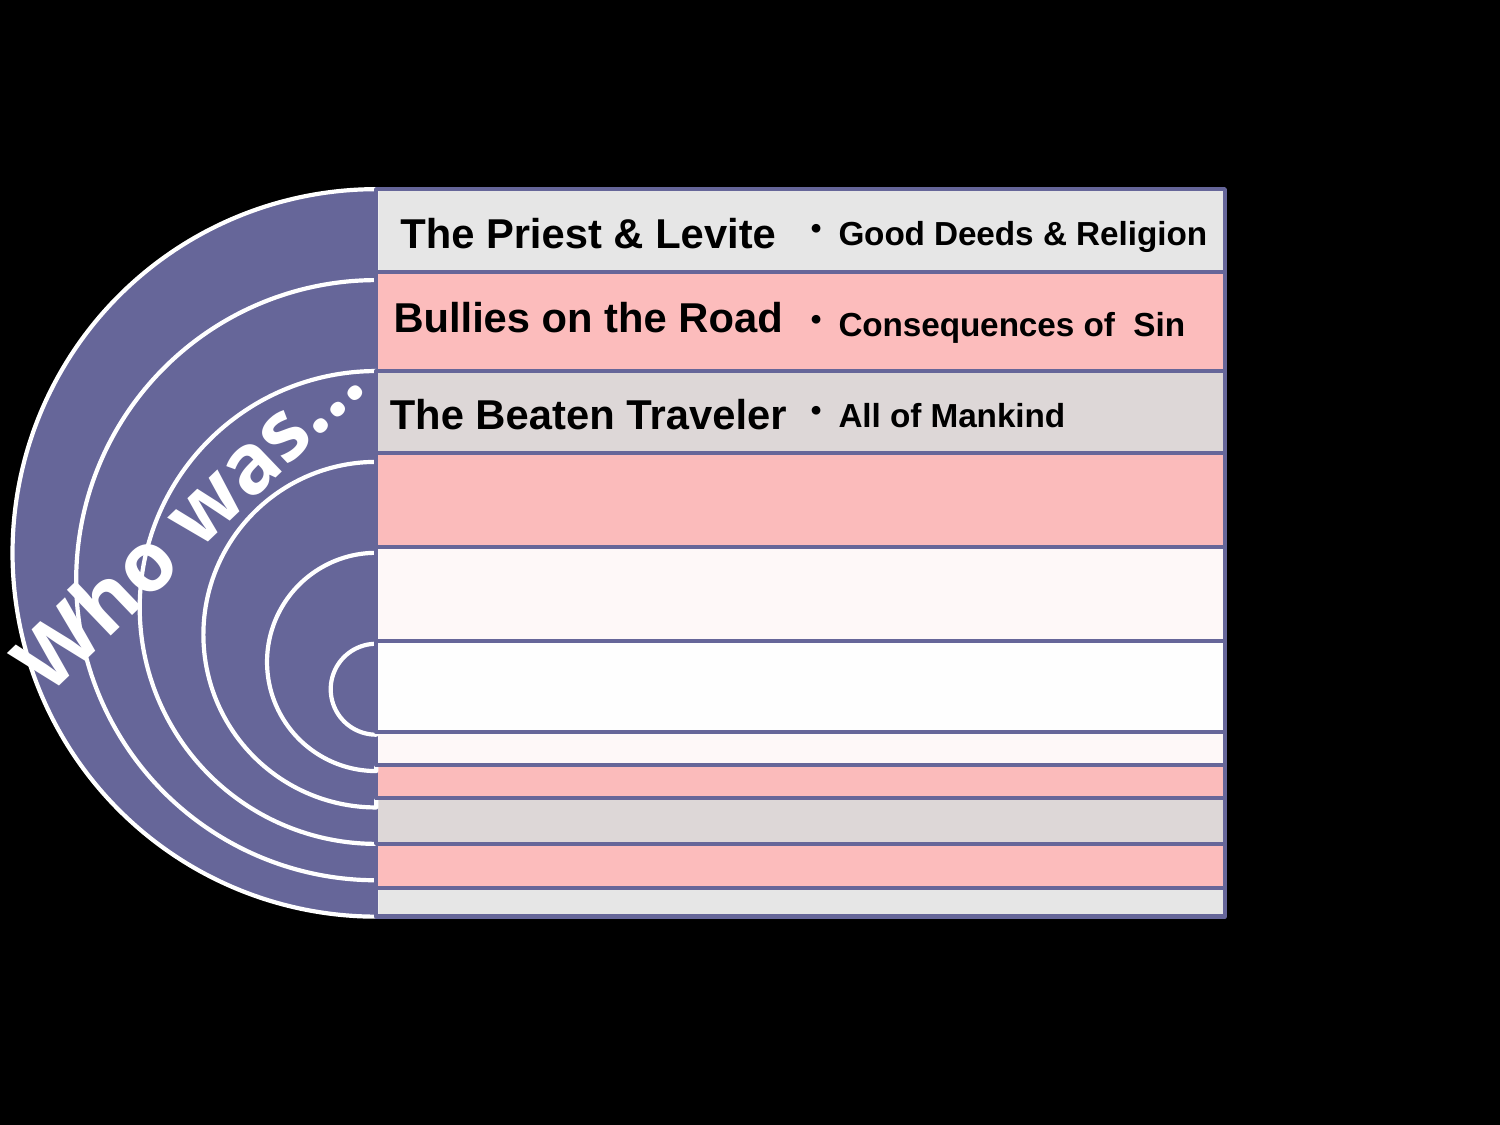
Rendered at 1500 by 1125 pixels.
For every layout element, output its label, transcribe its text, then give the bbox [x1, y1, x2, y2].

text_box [12, 115, 1226, 991]
text_box Who was… [0, 610, 7, 675]
